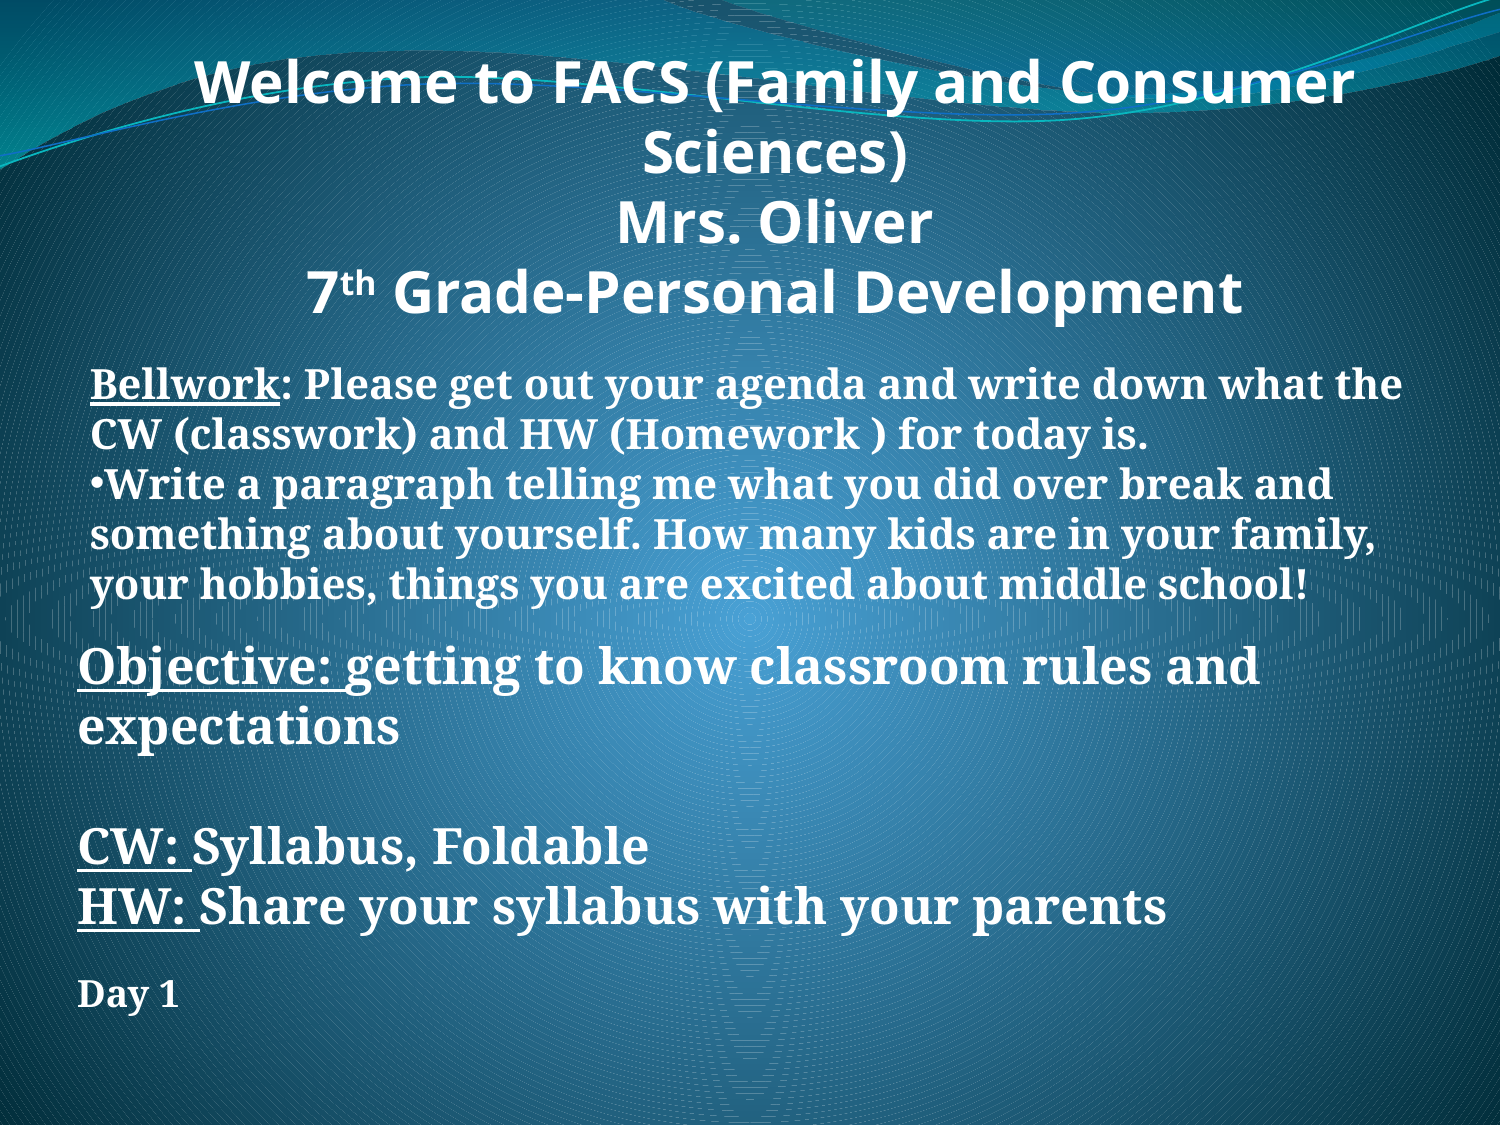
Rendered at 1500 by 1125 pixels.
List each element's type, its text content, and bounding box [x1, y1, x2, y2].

text_box Objective: getting to know classroom rules and expectations CW: Syllabus, Foldable HW: Share your syllabus with your parents [62, 537, 1450, 1078]
text_box Welcome to FACS (Family and Consumer Sciences) Mrs. Oliver 7th Grade-Personal Development [50, 37, 1500, 333]
text_box Day 1 [62, 962, 975, 1023]
text_box Bellwork: Please get out your agenda and write down what the CW (classwork) and HW (Homework ) for today is. Write a paragraph telling me what you did over break and something about yourself. How many kids are in your family, your hobbies, things you are excited about middle school! [74, 249, 1500, 615]
